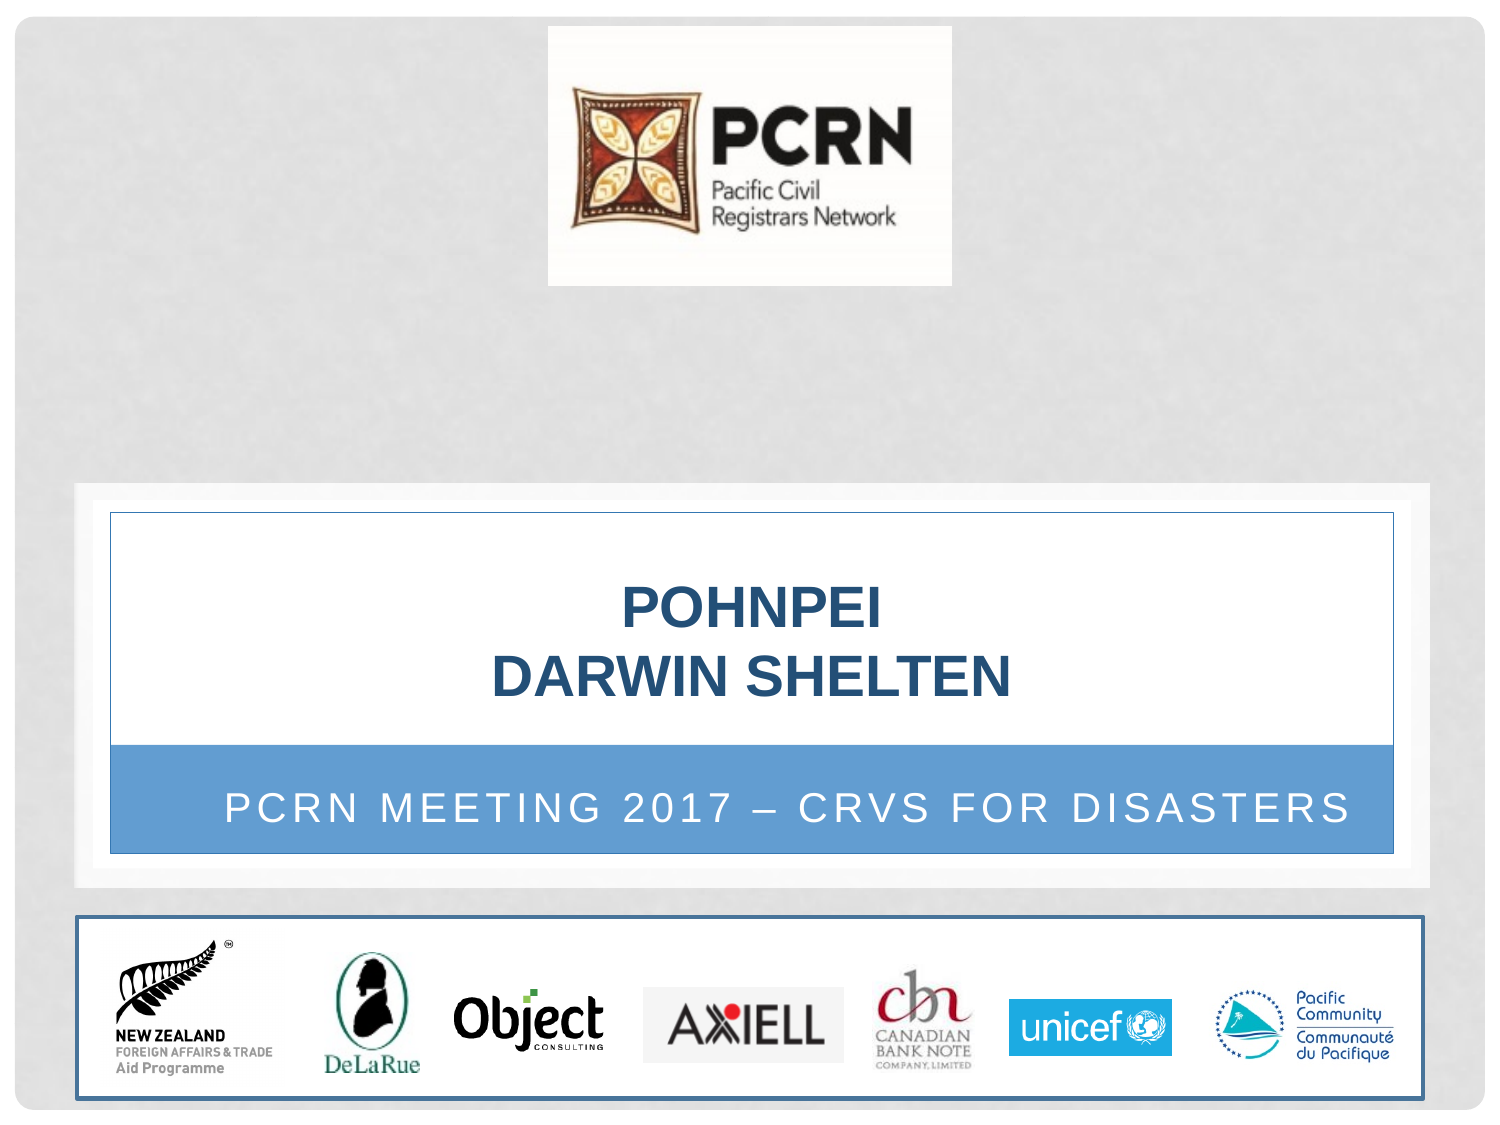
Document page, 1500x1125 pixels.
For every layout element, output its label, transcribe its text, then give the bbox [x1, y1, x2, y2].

picture [1009, 999, 1173, 1056]
picture [454, 987, 608, 1054]
picture [548, 26, 952, 286]
picture [1198, 981, 1410, 1071]
picture [324, 952, 420, 1074]
title pohnpei darwin shelten [120, 525, 1384, 716]
picture [871, 963, 975, 1074]
text_box [75, 915, 1425, 1101]
list PCRN MEETING 2017 – CRVS for Disasters [155, 763, 1418, 850]
picture [100, 928, 285, 1087]
picture [643, 987, 844, 1063]
